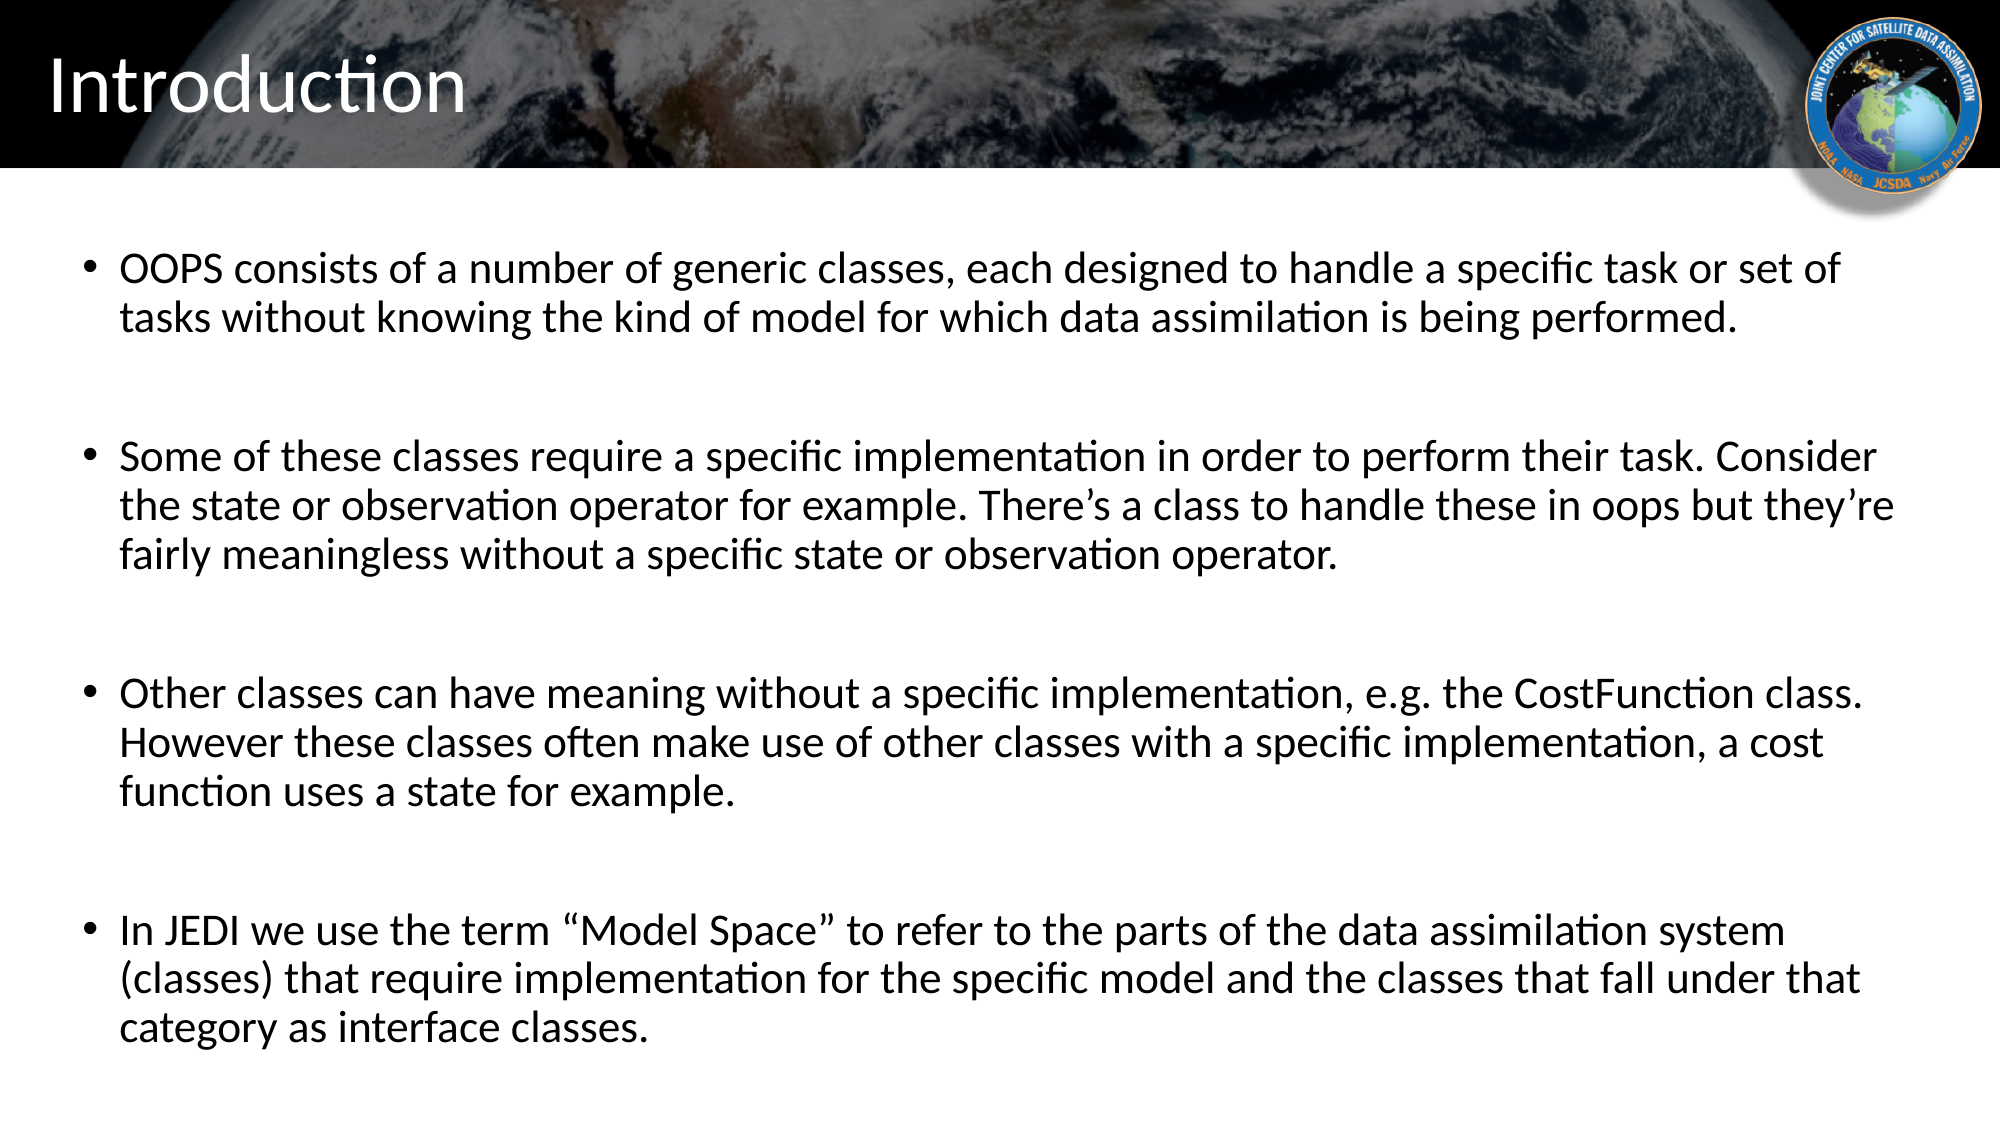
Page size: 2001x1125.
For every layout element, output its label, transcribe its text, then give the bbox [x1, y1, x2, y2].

title Introduction [32, 17, 1633, 154]
picture [0, 0, 2000, 224]
list OOPS consists of a number of generic classes, each designed to handle a specific task or set of tasks without knowing the kind of model for which data assimilation is being performed. Some of these classes require a specific implementation in order to perform their task. Consider the state or observation operator for example. There’s a class to handle these in oops but they’re fairly meaningless without a specific state or observation operator. Other classes can have meaning without a specific implementation, e.g. the CostFunction class. However these classes often make use of other classes with a specific implementation, a cost function uses a state for example. In JEDI we use the term “Model Space” to refer to the parts of the data assimilation system (classes) that require implementation for the specific model and the classes that fall under that category as interface classes. [67, 236, 1940, 1061]
